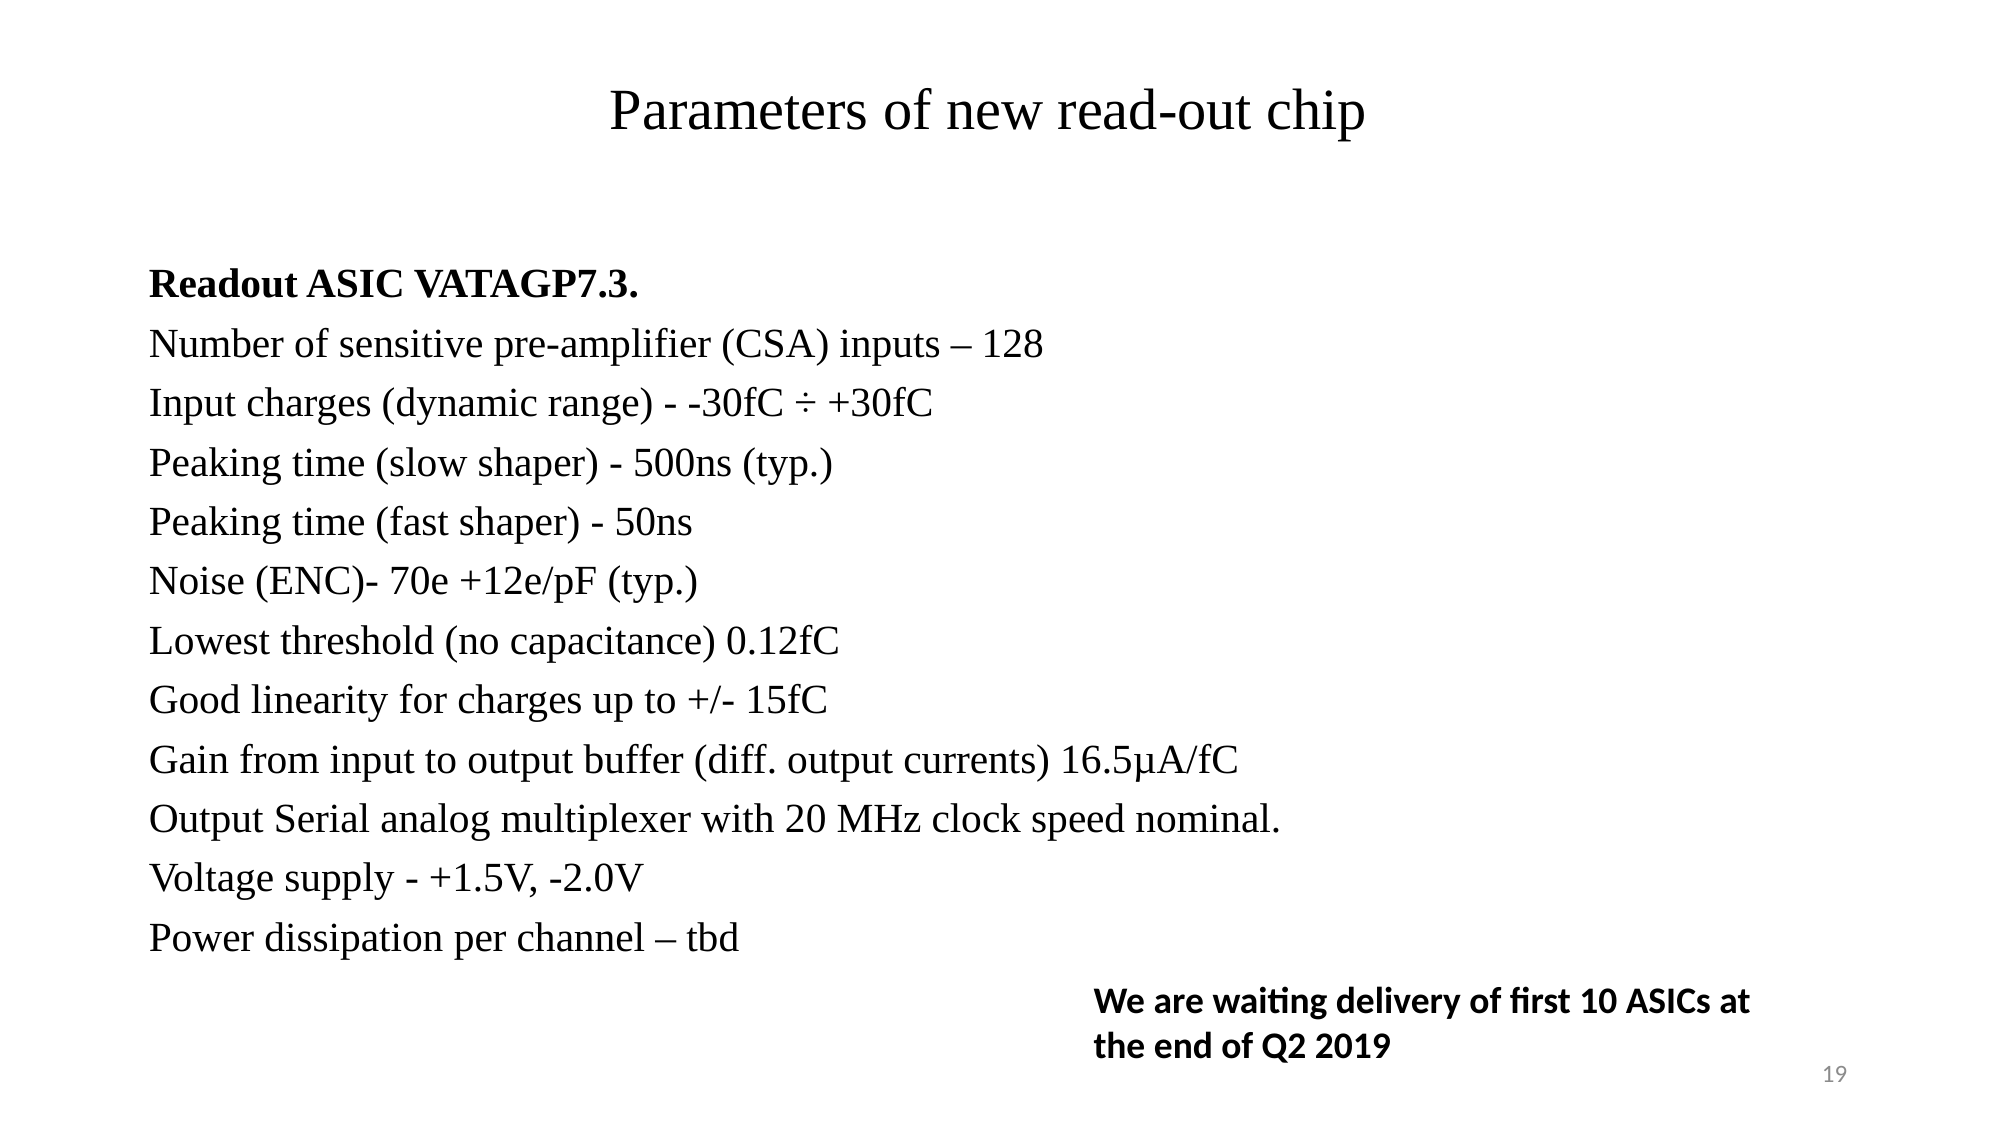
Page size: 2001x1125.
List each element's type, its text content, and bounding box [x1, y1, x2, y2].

title Parameters of new read-out chip [141, 34, 1836, 188]
slide_number 19 [1788, 1042, 1863, 1103]
list Readout ASIC VATAGP7.3. Number of sensitive pre-amplifier (CSA) inputs – 128 Input charges (dynamic range) - -30fC ÷ +30fC Peaking time (slow shaper) - 500ns (typ.) Peaking time (fast shaper) - 50ns Noise (ENC)- 70e +12e/pF (typ.) Lowest threshold (no capacitance) 0.12fC Good linearity for charges up to +/- 15fC Gain from input to output buffer (diff. output currents) 16.5µA/fC Output Serial analog multiplexer with 20 MHz clock speed nominal. Voltage supply - +1.5V, -2.0V Power dissipation per channel – tbd [133, 254, 1879, 969]
text_box We are waiting delivery of first 10 ASICs at the end of Q2 2019 [1078, 968, 1788, 1119]
